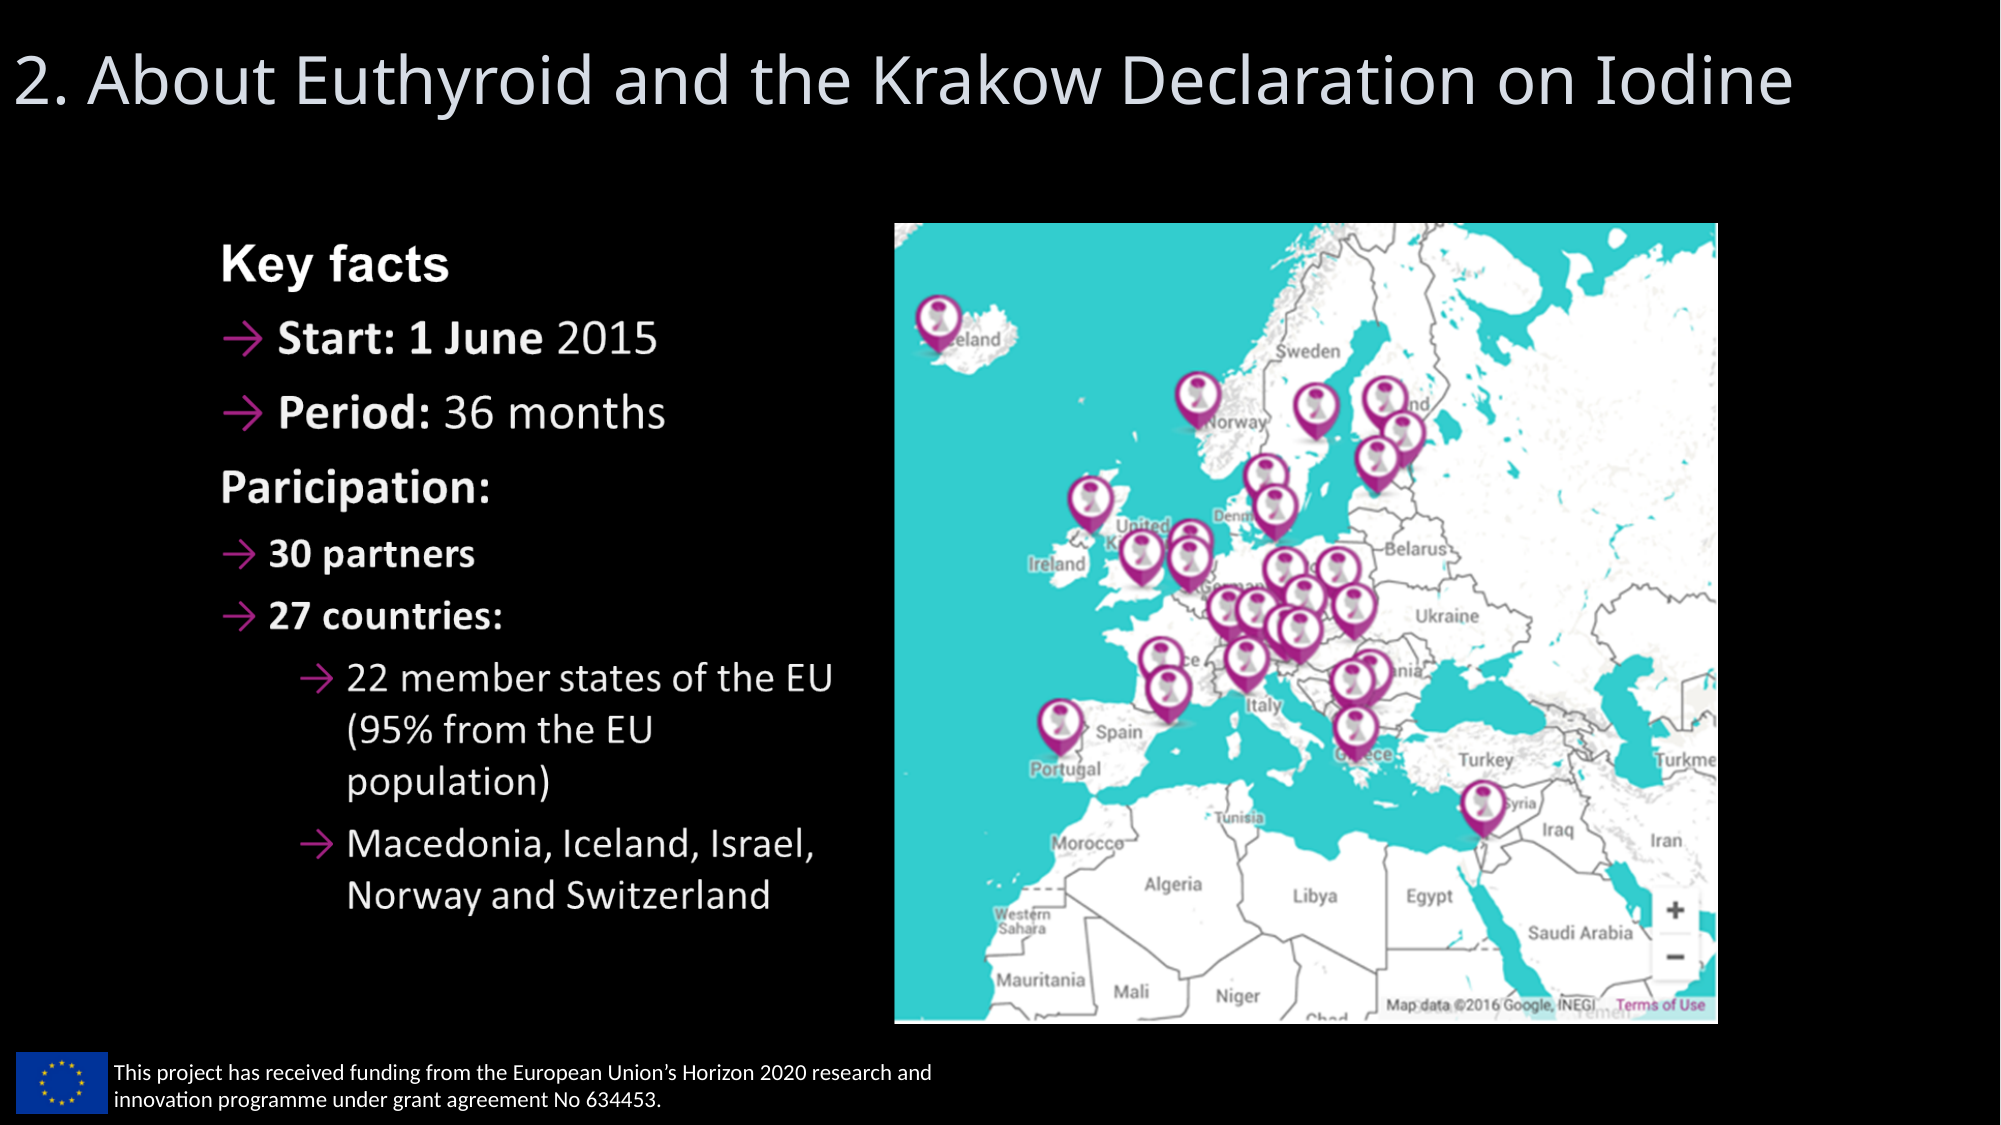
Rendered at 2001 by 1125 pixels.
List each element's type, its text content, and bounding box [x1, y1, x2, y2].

text_box This project has received funding from the European Union’s Horizon 2020 research and innovation programme under grant agreement No 634453. [99, 1050, 983, 1120]
text_box 2. About Euthyroid and the Krakow Declaration on Iodine [0, 0, 1834, 172]
picture [16, 1052, 108, 1114]
picture [176, 198, 1718, 1024]
